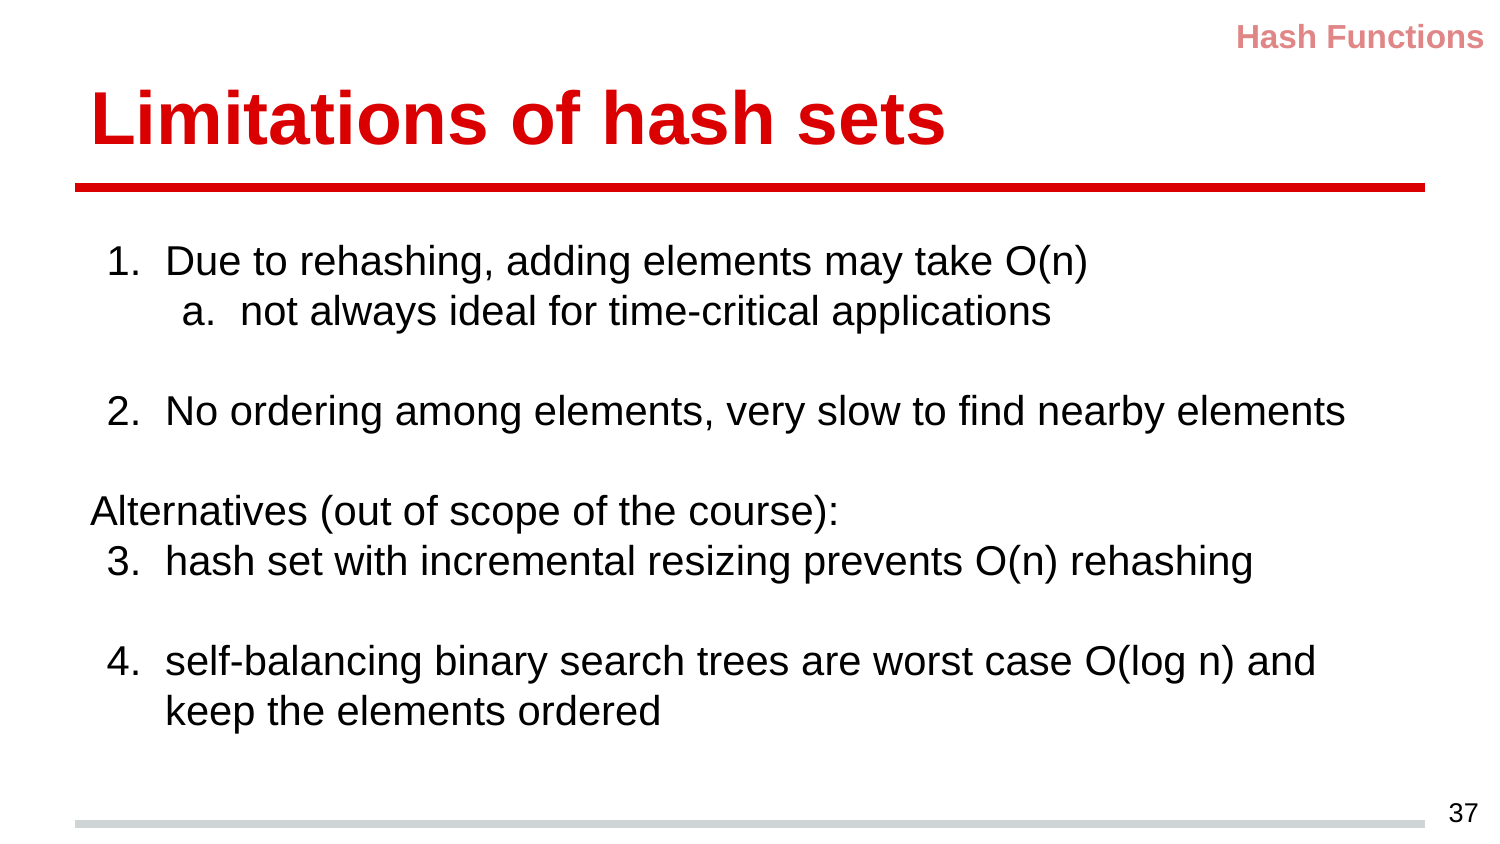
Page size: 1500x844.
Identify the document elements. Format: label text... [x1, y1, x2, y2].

text_box Due to rehashing, adding elements may take O(n) not always ideal for time-critical applications No ordering among elements, very slow to find nearby elements Alternatives (out of scope of the course): hash set with incremental resizing prevents O(n) rehashing self-balancing binary search trees are worst case O(log n) and keep the elements ordered [74, 218, 1415, 804]
slide_number 37 [1403, 779, 1494, 844]
title Limitations of hash sets [75, 33, 1482, 175]
text_box Hash Functions [1149, 0, 1500, 61]
